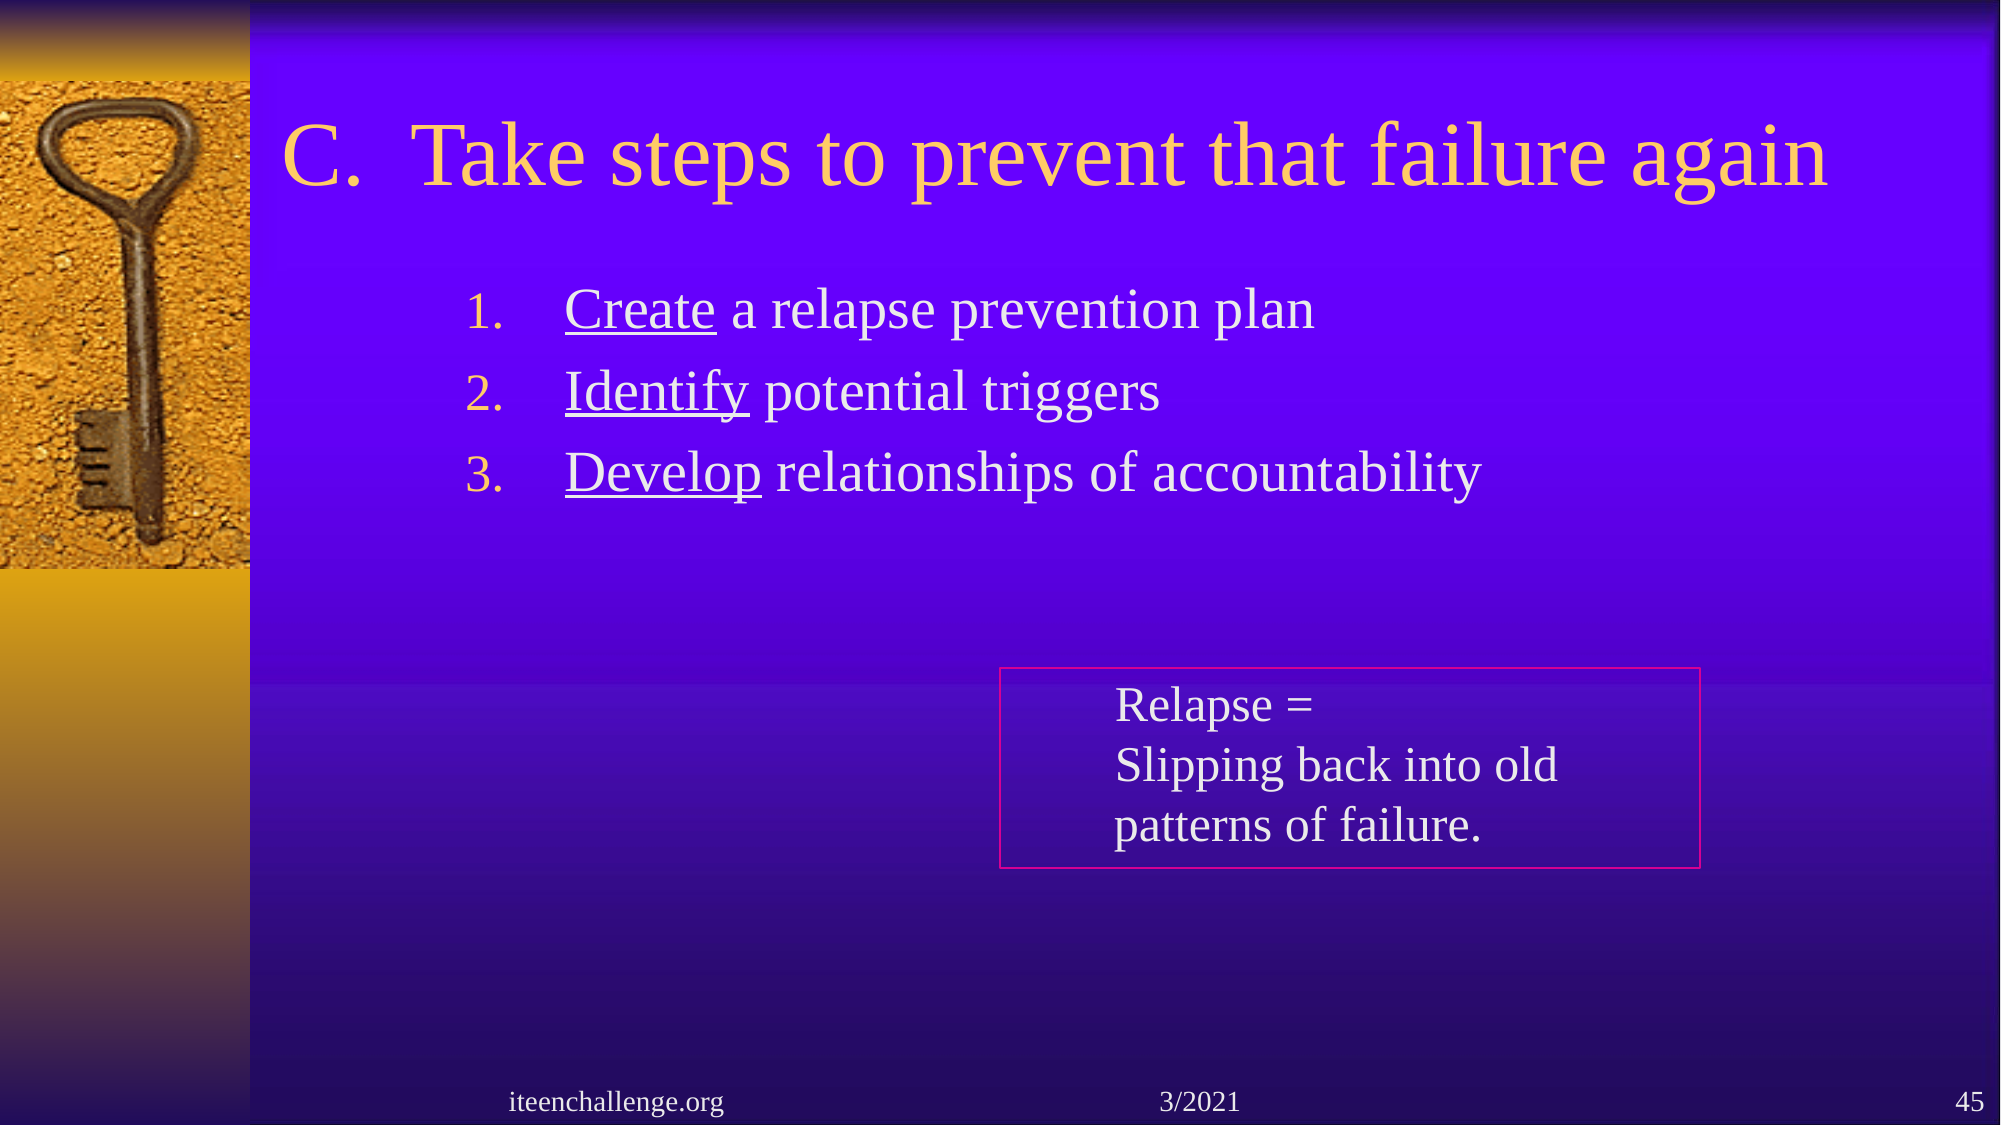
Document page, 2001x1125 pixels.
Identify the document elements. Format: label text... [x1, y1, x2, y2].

text_box Relapse = Slipping back into old patterns of failure. [1062, 663, 1588, 667]
list Create a relapse prevention plan Identify potential triggers Develop relationships of accountability [450, 262, 1675, 838]
footer iteenchallenge.org 3/2021 [436, 1049, 1313, 1125]
text_box [999, 667, 1700, 868]
picture [0, 0, 2001, 1125]
title C. Take steps to prevent that failure again [266, 50, 1967, 248]
slide_number 45 [1582, 1049, 2000, 1125]
